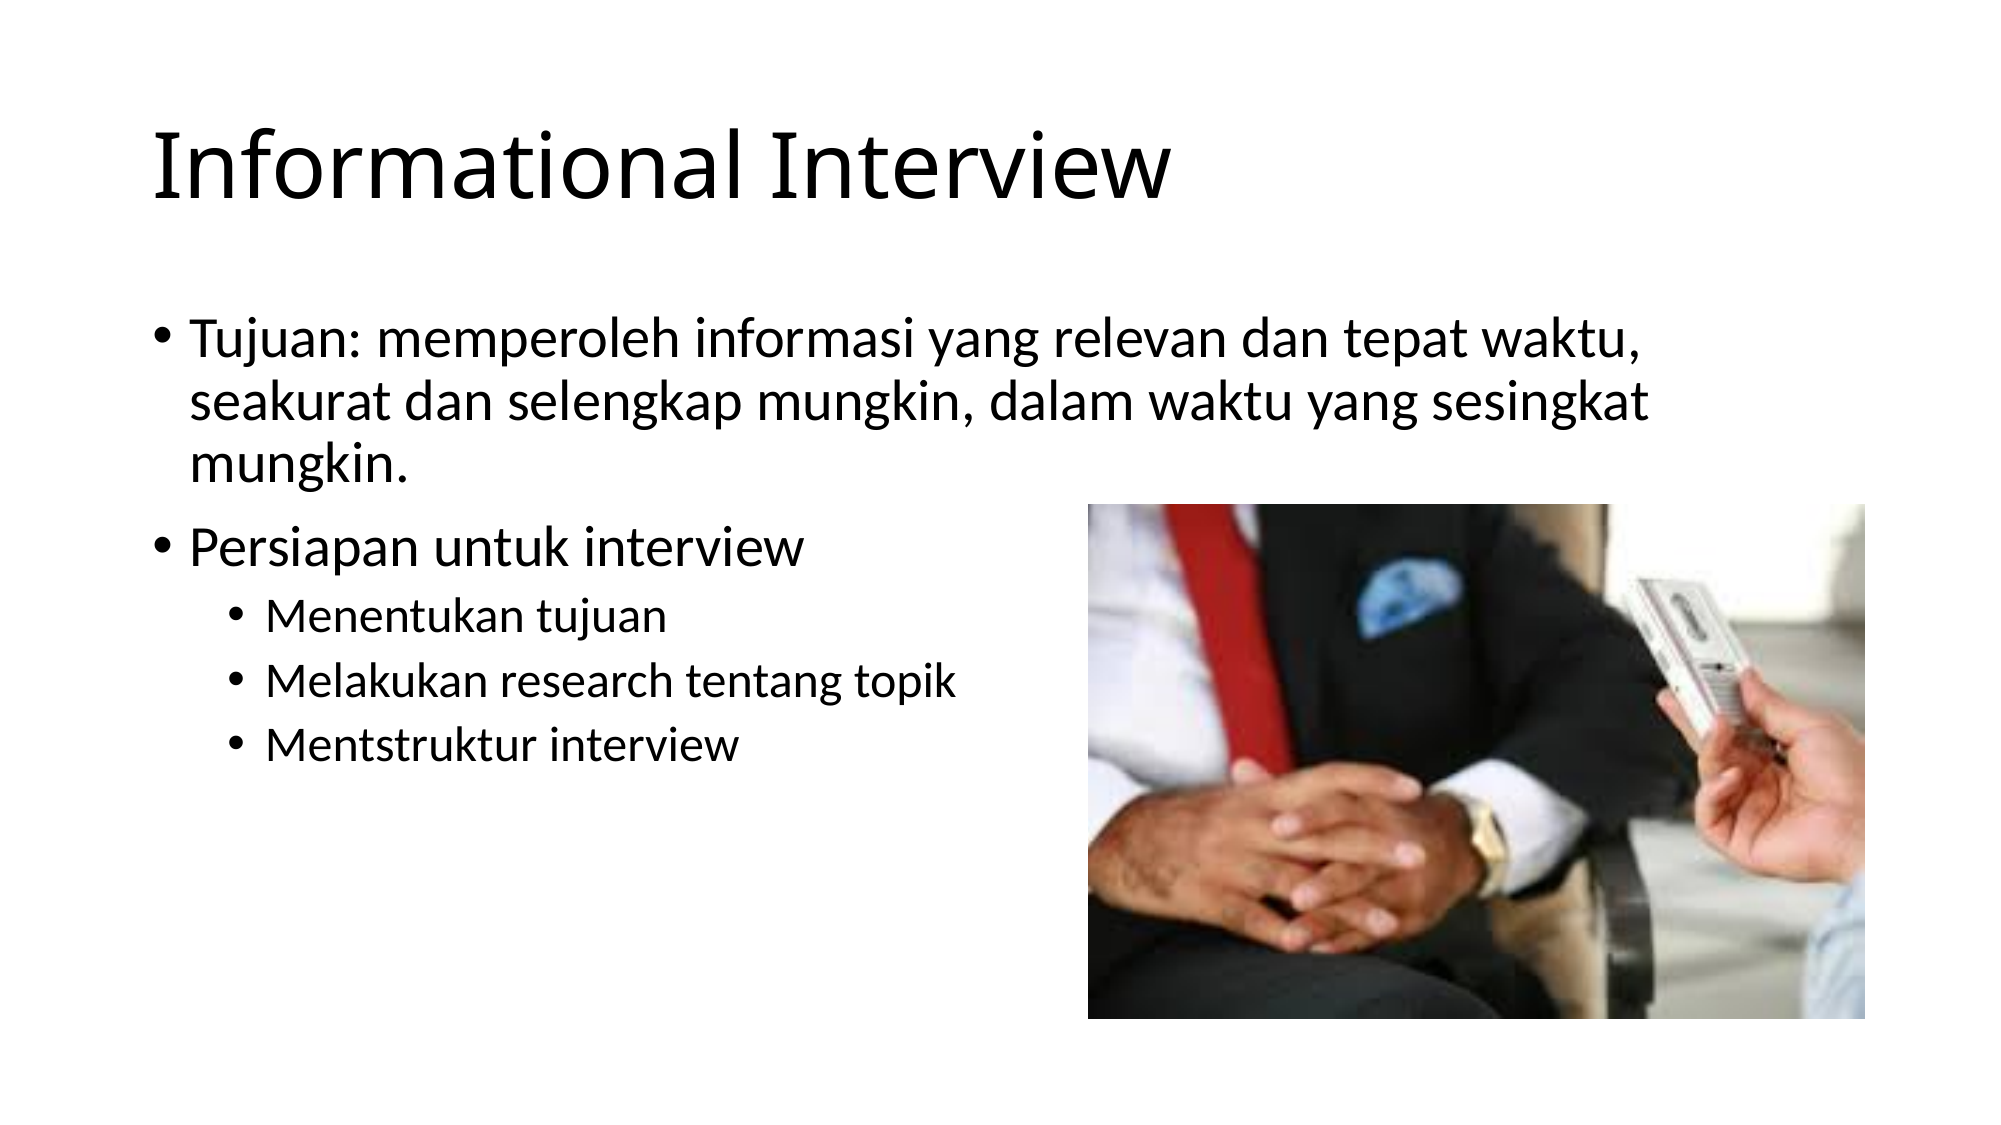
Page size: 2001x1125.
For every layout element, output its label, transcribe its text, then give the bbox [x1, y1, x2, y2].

picture [1088, 504, 1865, 1019]
list Tujuan: memperoleh informasi yang relevan dan tepat waktu, seakurat dan selengkap mungkin, dalam waktu yang sesingkat mungkin. Persiapan untuk interview Menentukan tujuan Melakukan research tentang topik Mentstruktur interview [137, 299, 1863, 1014]
title Informational Interview [137, 59, 1863, 278]
